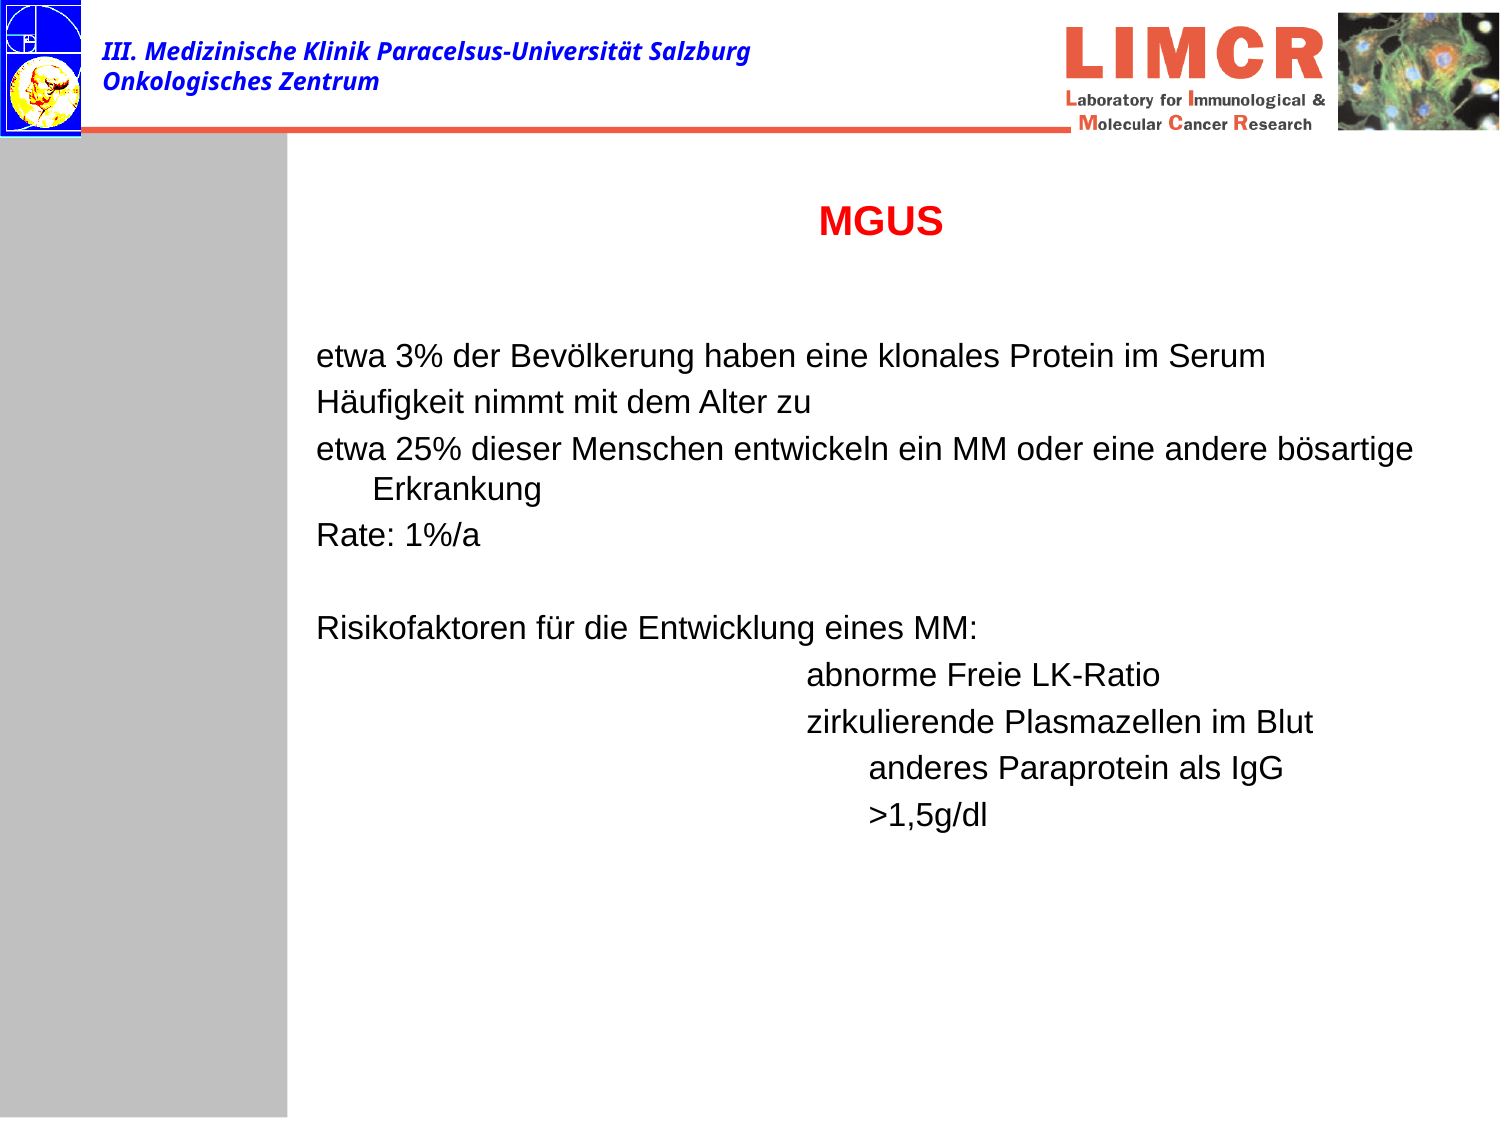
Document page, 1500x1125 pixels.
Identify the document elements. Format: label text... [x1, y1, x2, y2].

picture [1062, 12, 1500, 134]
list etwa 3% der Bevölkerung haben eine klonales Protein im Serum Häufigkeit nimmt mit dem Alter zu etwa 25% dieser Menschen entwickeln ein MM oder eine andere bösartige Erkrankung Rate: 1%/a Risikofaktoren für die Entwicklung eines MM: abnorme Freie LK-Ratio zirkulierende Plasmazellen im Blut anderes Paraprotein als IgG >1,5g/dl [300, 326, 1477, 1002]
title MGUS [299, 149, 1463, 288]
